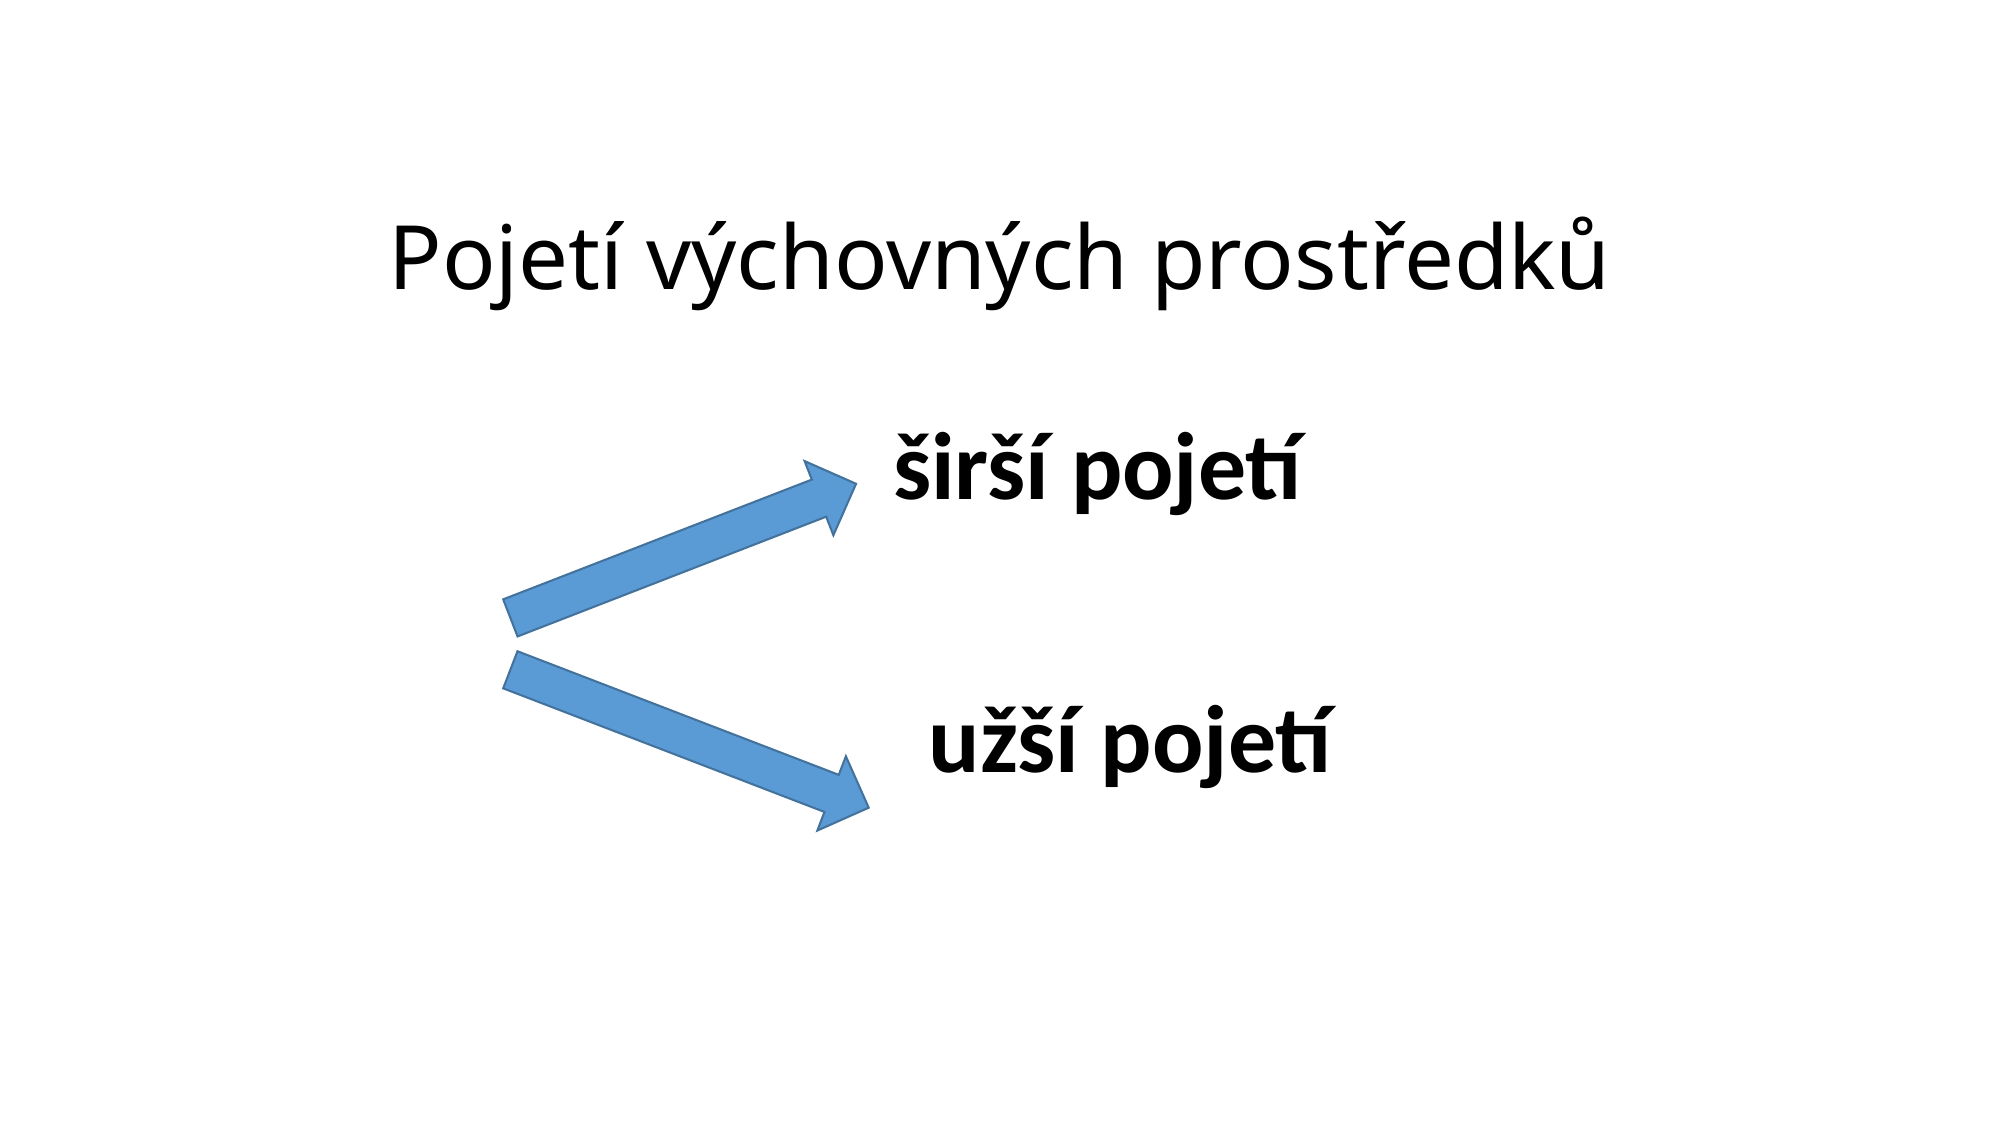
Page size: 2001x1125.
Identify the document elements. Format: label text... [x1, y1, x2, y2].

title Pojetí výchovných prostředků [362, 128, 1638, 317]
text_box [501, 459, 858, 638]
subtitle širší pojetí užší pojetí [474, 328, 1525, 925]
text_box [501, 649, 871, 833]
